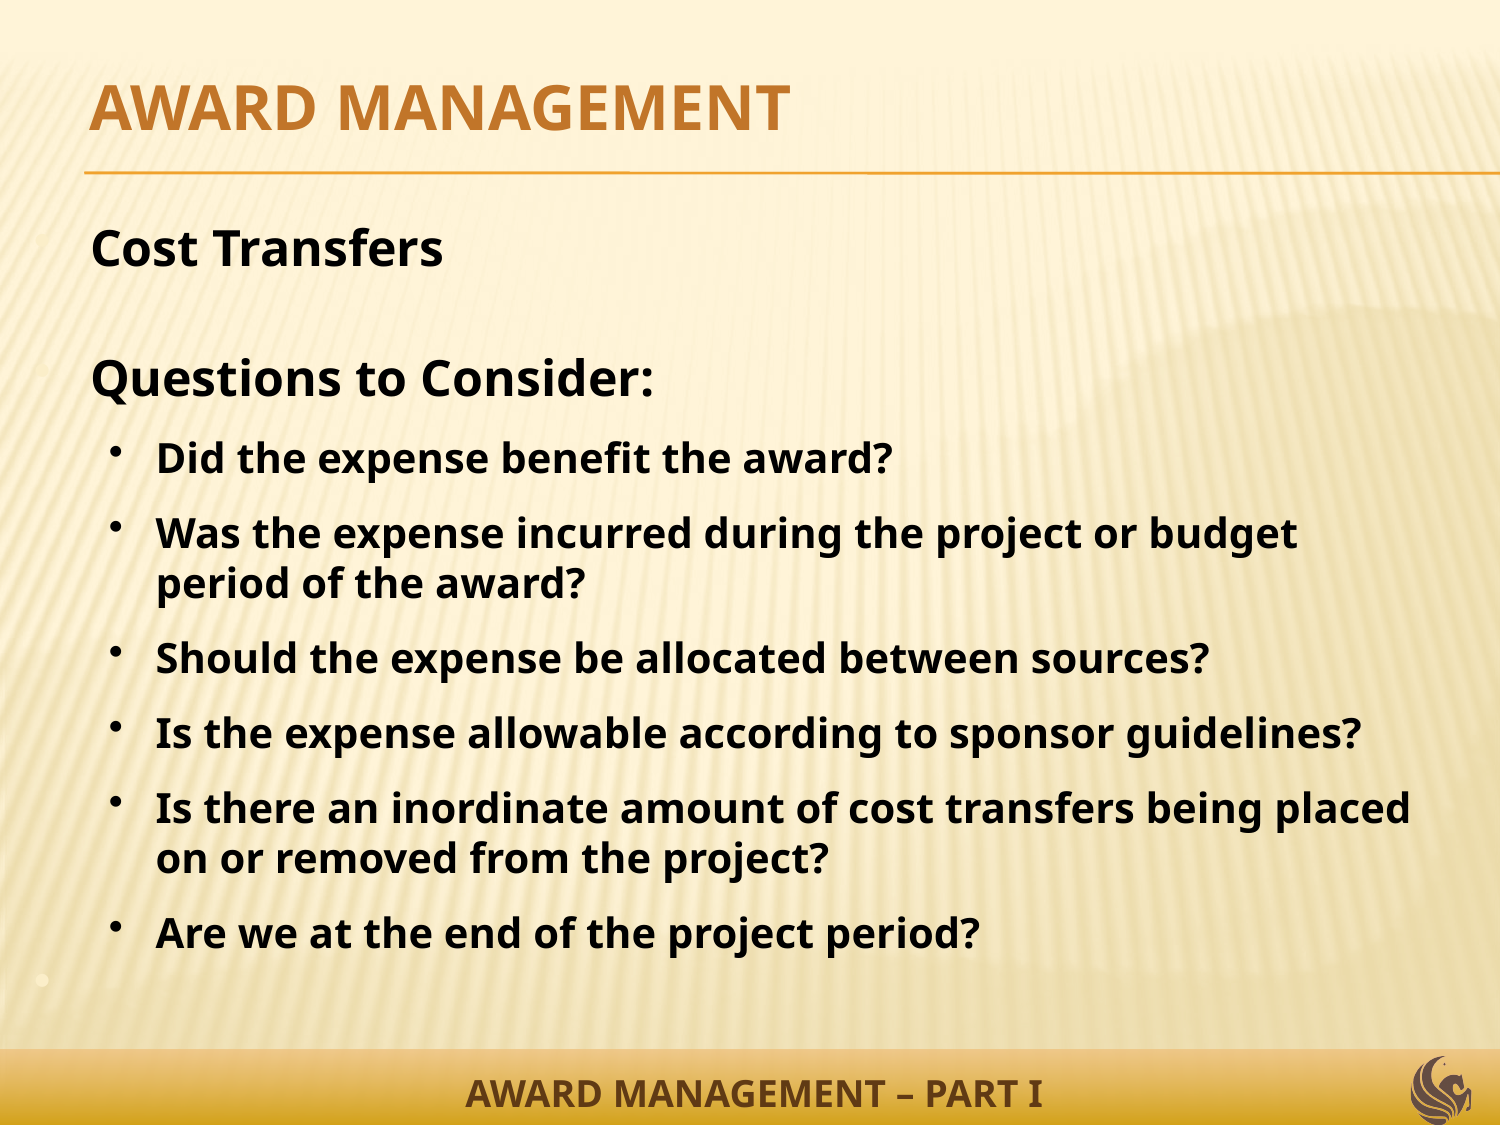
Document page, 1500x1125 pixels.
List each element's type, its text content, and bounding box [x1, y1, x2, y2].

text_box Cost Transfers Questions to Consider: Did the expense benefit the award? Was the expense incurred during the project or budget period of the award? Should the expense be allocated between sources? Is the expense allowable according to sponsor guidelines? Is there an inordinate amount of cost transfers being placed on or removed from the project? Are we at the end of the project period? [18, 209, 1450, 1038]
text_box AWARD MANAGEMENT [75, 45, 1400, 150]
text_box AWARD MANAGEMENT – PART I [23, 1062, 1486, 1123]
